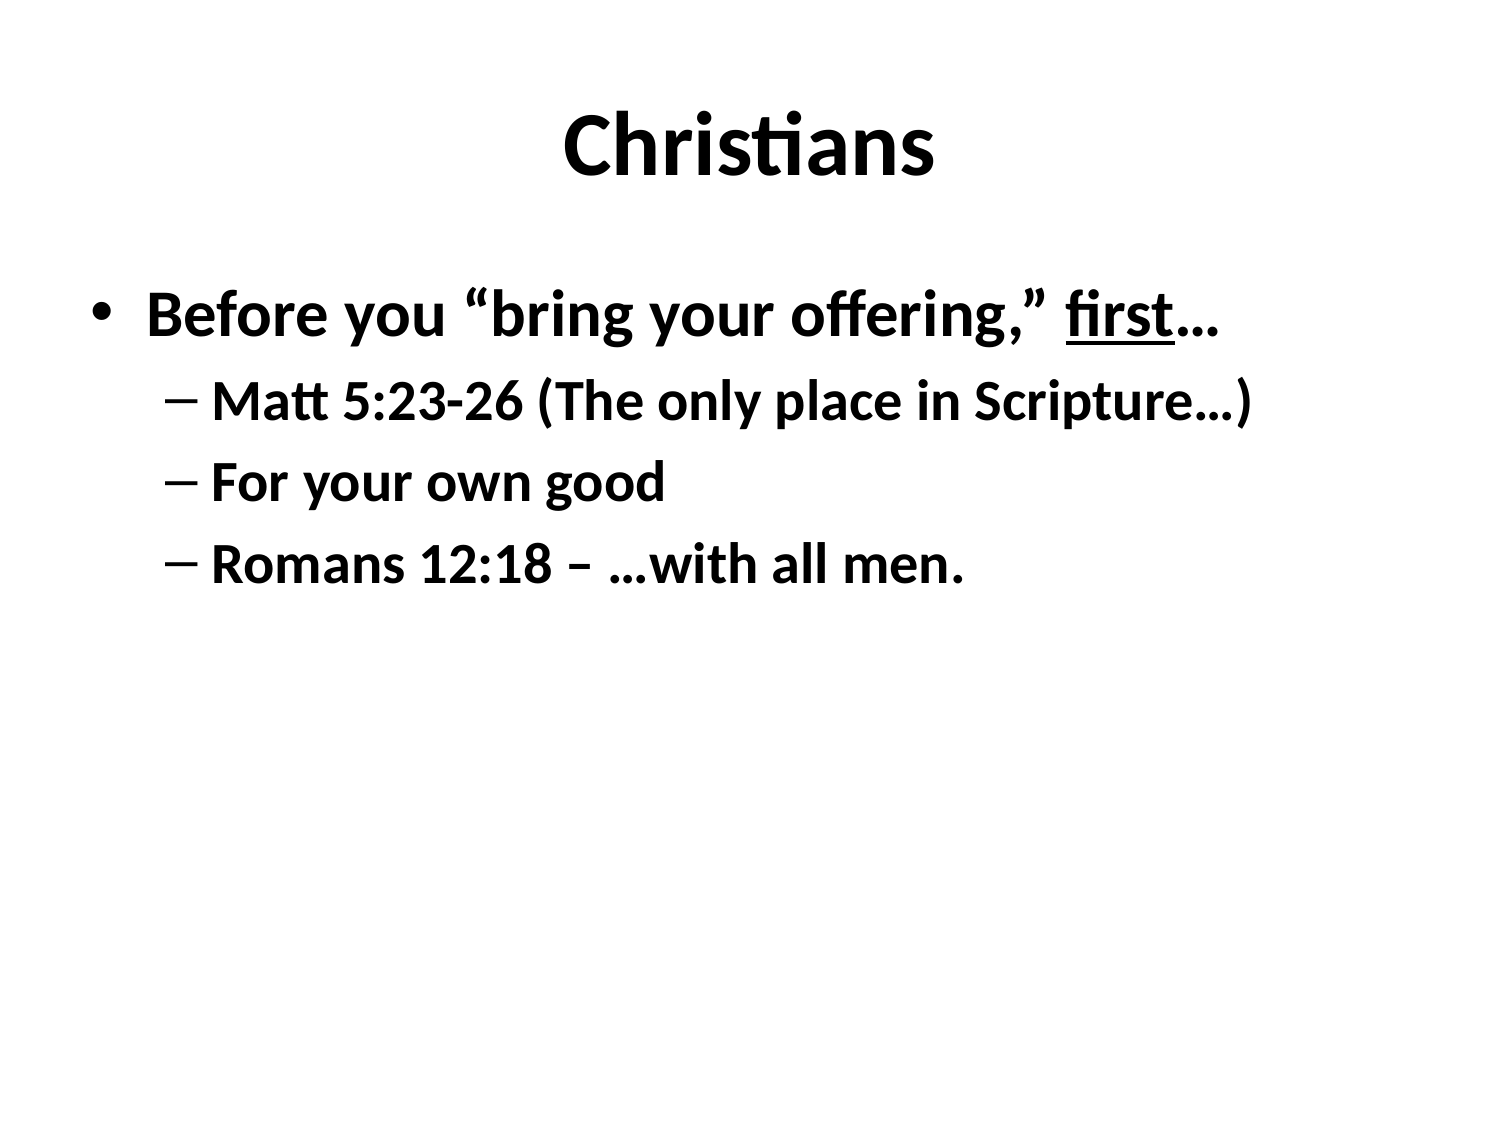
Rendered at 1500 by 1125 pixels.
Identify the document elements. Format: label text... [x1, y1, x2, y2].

title Christians [75, 45, 1425, 233]
list Before you “bring your offering,” first… Matt 5:23-26 (The only place in Scripture…) For your own good Romans 12:18 – …with all men. [75, 262, 1425, 1005]
